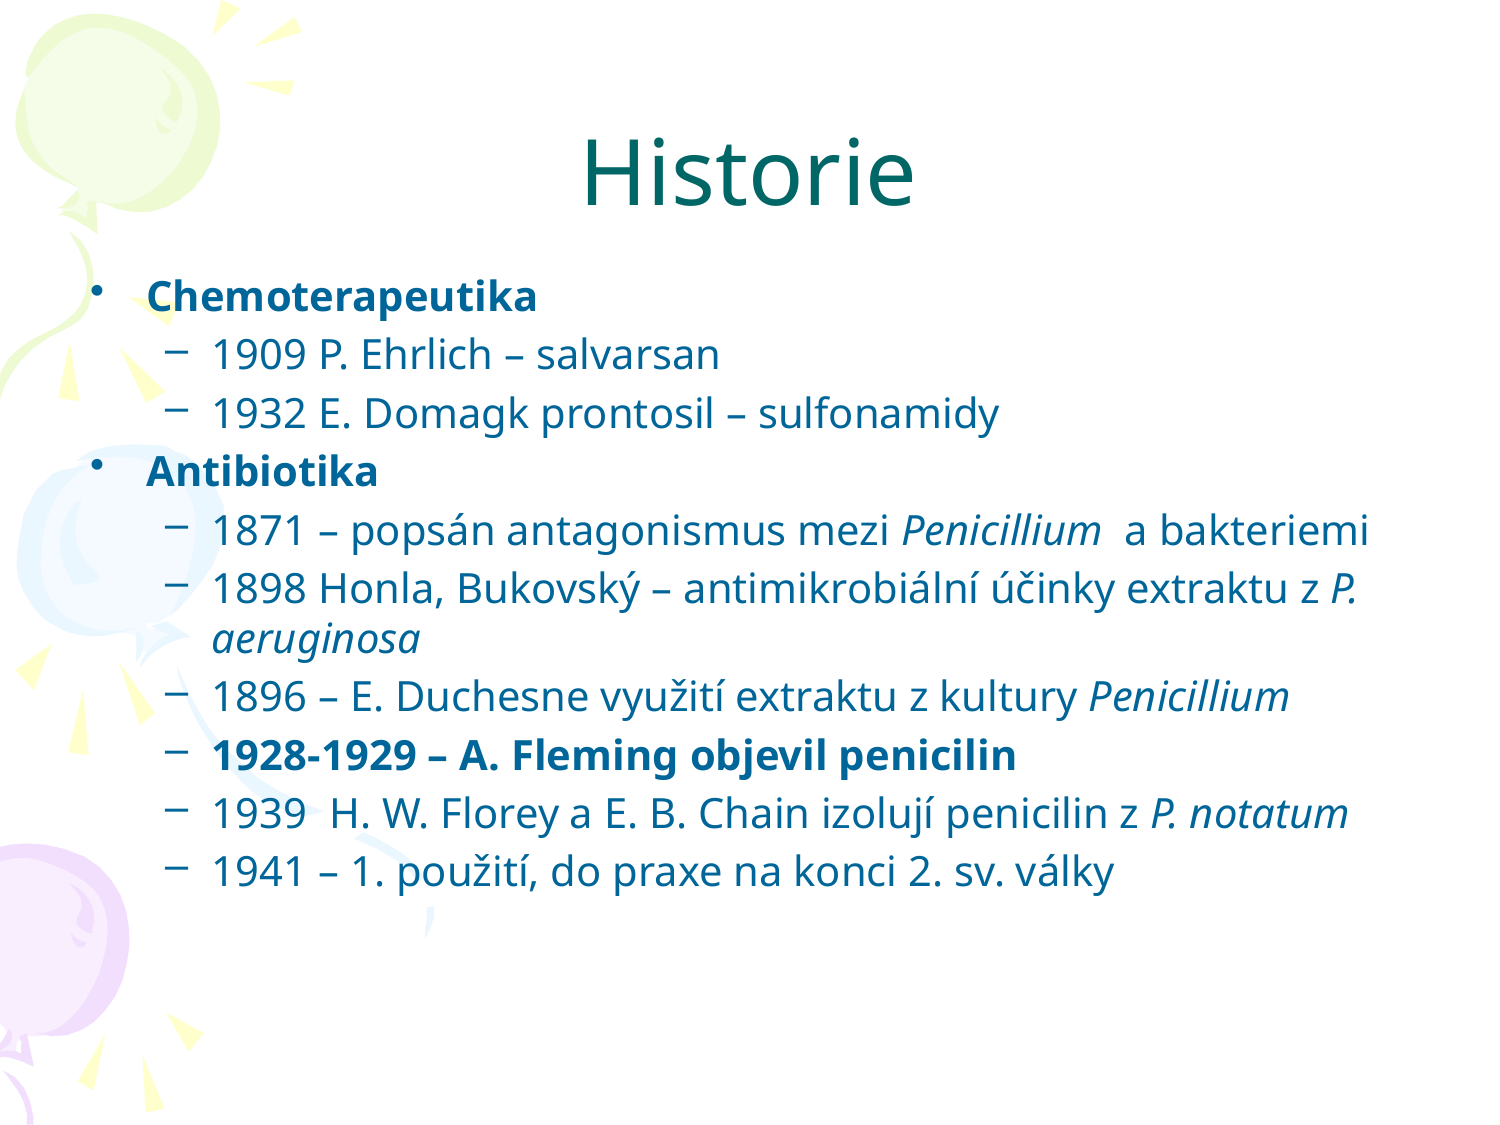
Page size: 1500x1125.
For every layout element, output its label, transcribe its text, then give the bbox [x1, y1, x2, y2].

title Historie [72, 16, 1425, 233]
list Chemoterapeutika 1909 P. Ehrlich – salvarsan 1932 E. Domagk prontosil – sulfonamidy Antibiotika 1871 – popsán antagonismus mezi Penicillium a bakteriemi 1898 Honla, Bukovský – antimikrobiální účinky extraktu z P. aeruginosa 1896 – E. Duchesne využití extraktu z kultury Penicillium 1928-1929 – A. Fleming objevil penicilin 1939 H. W. Florey a E. B. Chain izolují penicilin z P. notatum 1941 – 1. použití, do praxe na konci 2. sv. války [75, 262, 1425, 994]
